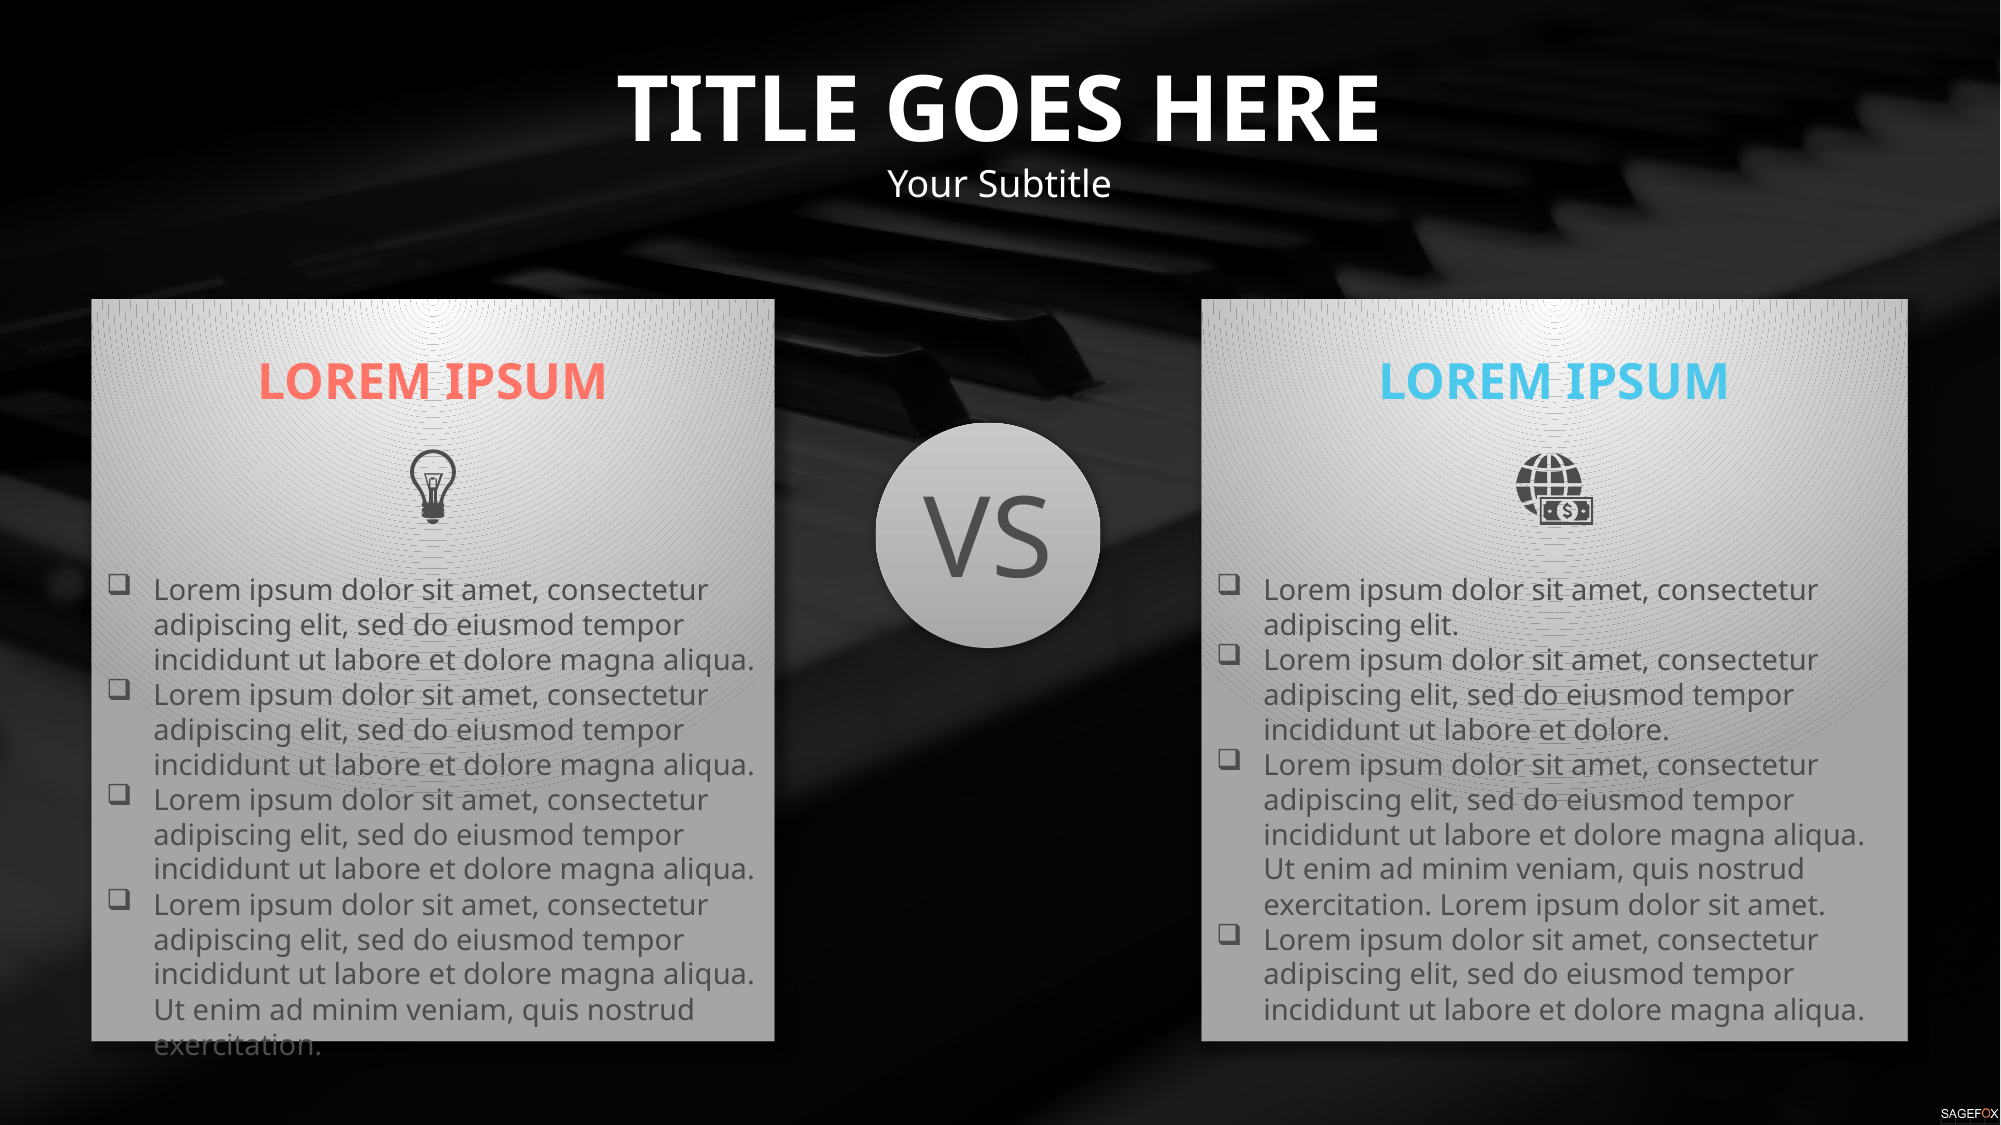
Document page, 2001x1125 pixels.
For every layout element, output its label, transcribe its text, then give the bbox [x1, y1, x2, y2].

text_box TITLE GOES HERE Your Subtitle [548, 42, 1452, 212]
text_box VS [838, 457, 1138, 612]
text_box [904, 612, 1072, 649]
text_box LOREM IPSUM [1201, 342, 1908, 417]
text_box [410, 449, 456, 525]
text_box [1201, 299, 1909, 1042]
text_box Lorem ipsum dolor sit amet, consectetur adipiscing elit. Lorem ipsum dolor sit amet, consectetur adipiscing elit, sed do eiusmod tempor incididunt ut labore et dolore. Lorem ipsum dolor sit amet, consectetur adipiscing elit, sed do eiusmod tempor incididunt ut labore et dolore magna aliqua. Ut enim ad minim veniam, quis nostrud exercitation. Lorem ipsum dolor sit amet. Lorem ipsum dolor sit amet, consectetur adipiscing elit, sed do eiusmod tempor incididunt ut labore et dolore magna aliqua. [1201, 538, 1908, 1034]
text_box [905, 421, 1071, 457]
text_box Lorem ipsum dolor sit amet, consectetur adipiscing elit, sed do eiusmod tempor incididunt ut labore et dolore magna aliqua. Lorem ipsum dolor sit amet, consectetur adipiscing elit, sed do eiusmod tempor incididunt ut labore et dolore magna aliqua. Lorem ipsum dolor sit amet, consectetur adipiscing elit, sed do eiusmod tempor incididunt ut labore et dolore magna aliqua. Lorem ipsum dolor sit amet, consectetur adipiscing elit, sed do eiusmod tempor incididunt ut labore et dolore magna aliqua. Ut enim ad minim veniam, quis nostrud exercitation. [91, 538, 775, 1069]
text_box [91, 417, 775, 538]
text_box [91, 299, 775, 342]
text_box LOREM IPSUM [91, 342, 775, 417]
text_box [1516, 453, 1594, 525]
picture [0, 0, 2001, 1125]
